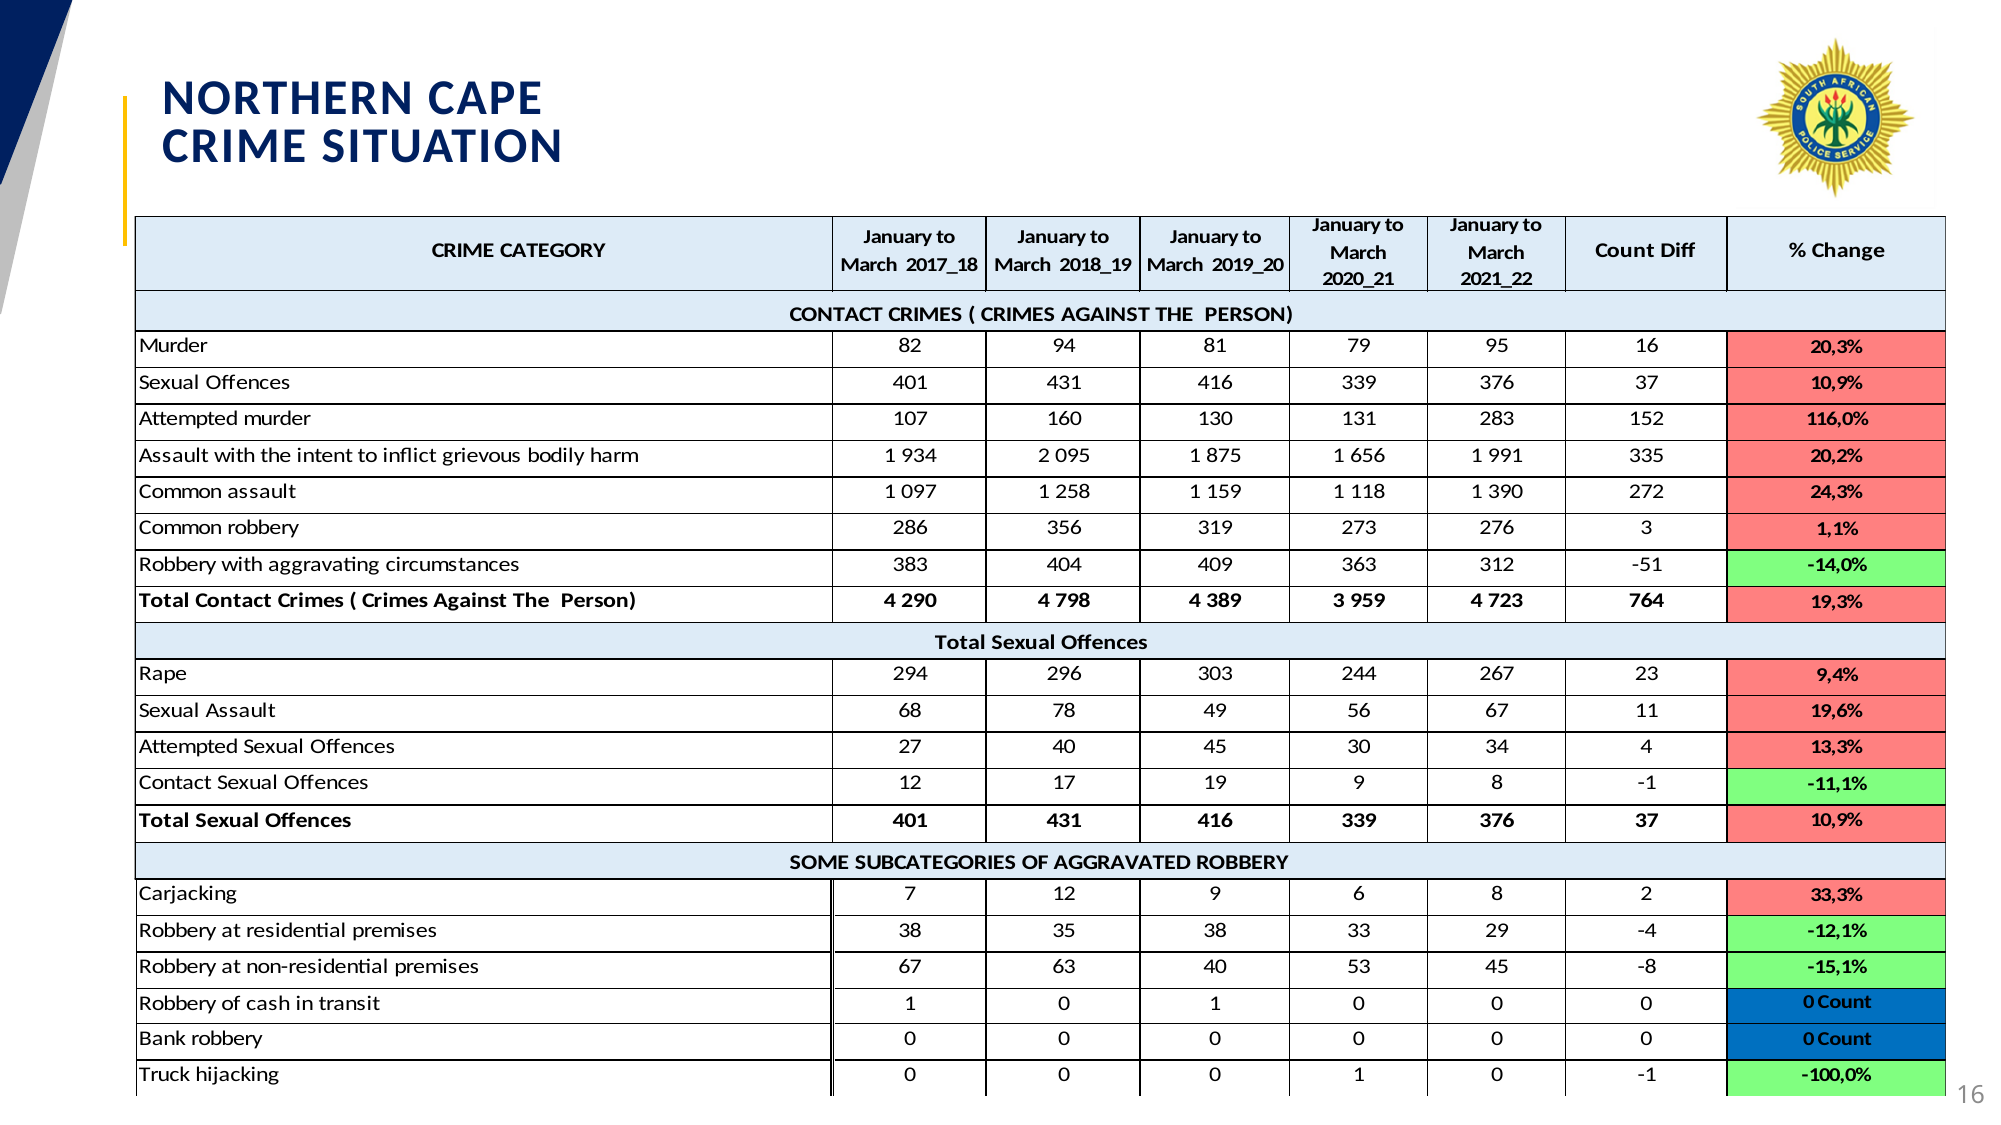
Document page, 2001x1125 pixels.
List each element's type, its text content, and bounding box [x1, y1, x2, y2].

picture [134, 215, 1948, 1098]
slide_number 16 [1650, 1065, 2000, 1125]
picture [1736, 27, 1938, 211]
title NORTHERN CAPE CRIME SITUATION [146, 46, 1917, 201]
